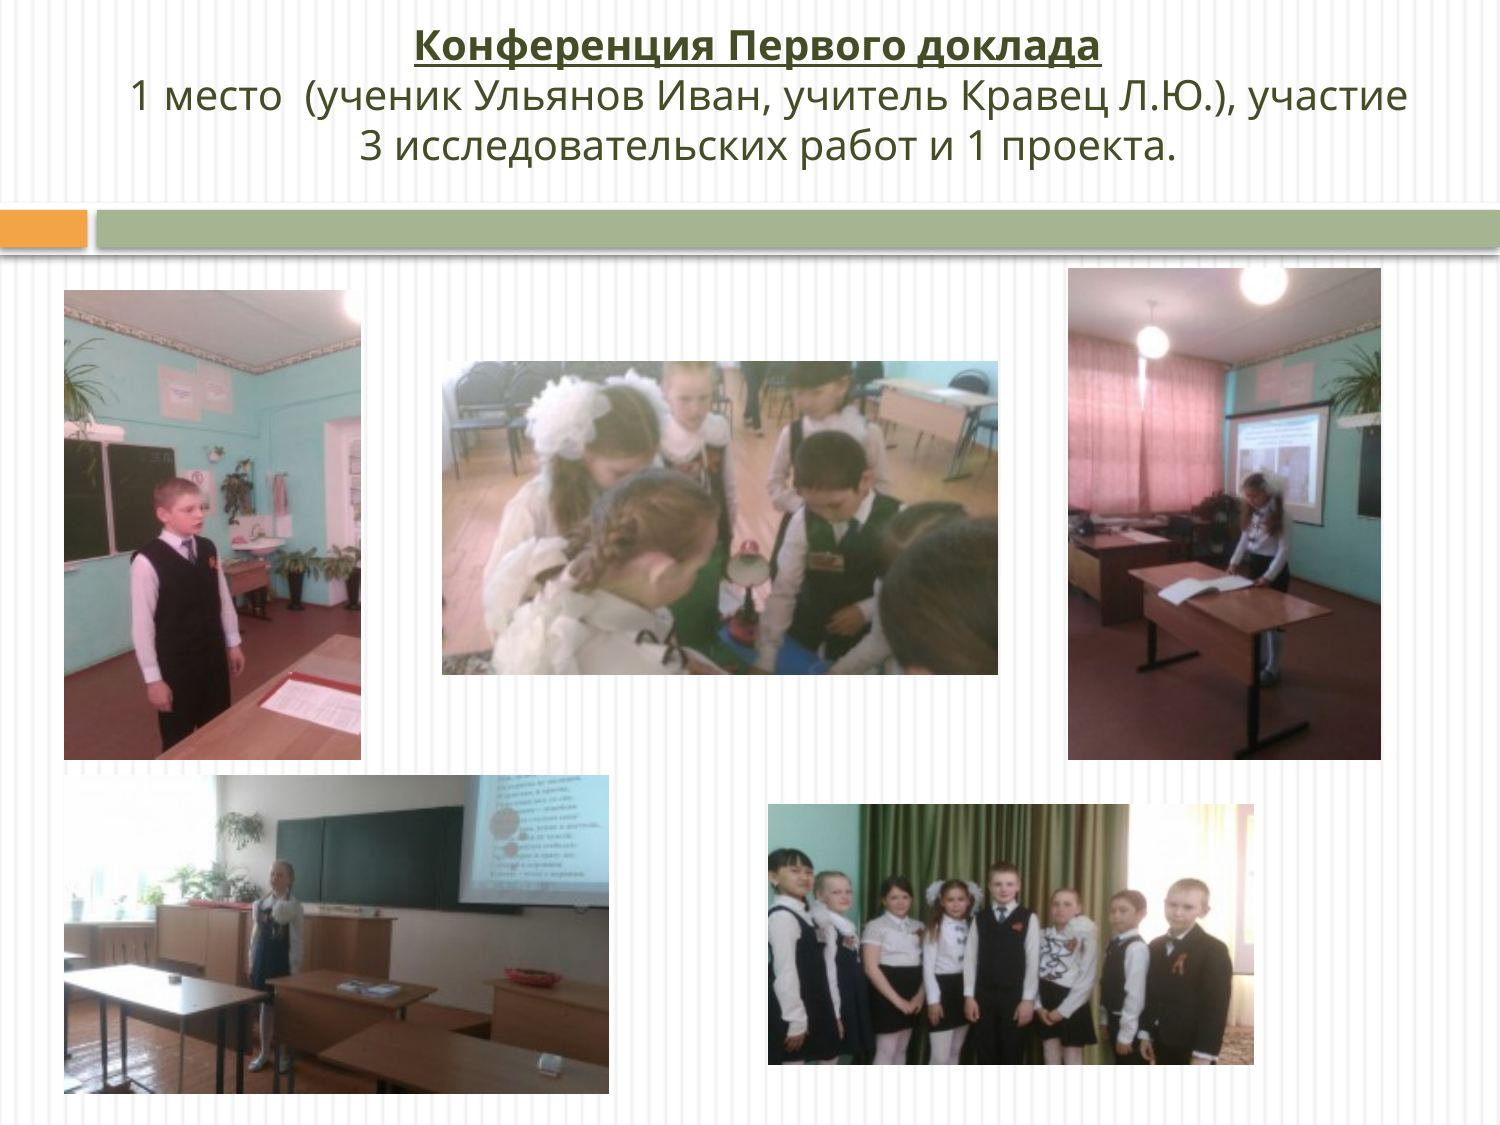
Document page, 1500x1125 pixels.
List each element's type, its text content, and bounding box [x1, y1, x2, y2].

picture [1068, 267, 1381, 760]
title Конференция Первого доклада 1 место (ученик Ульянов Иван, учитель Кравец Л.Ю.), участие 3 исследовательских работ и 1 проекта. [99, 37, 1438, 200]
picture [768, 804, 1254, 1065]
picture [64, 774, 609, 1095]
picture [442, 361, 999, 675]
picture [64, 290, 361, 760]
